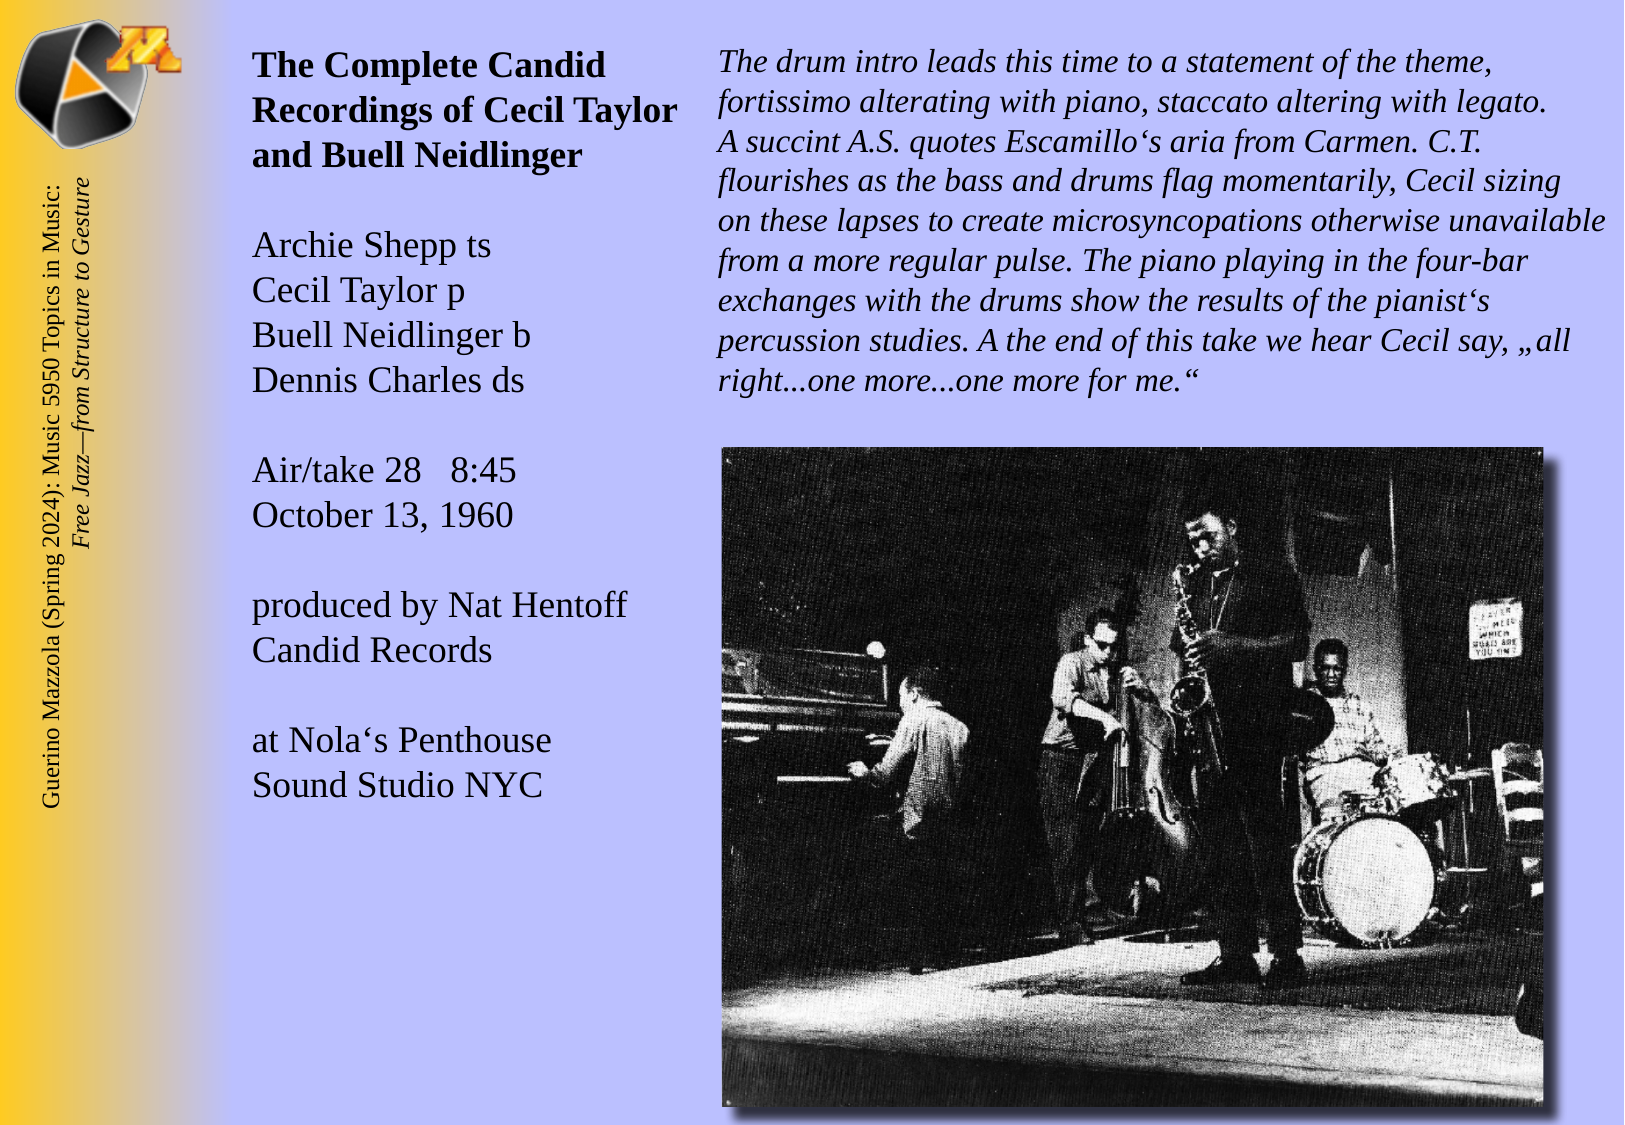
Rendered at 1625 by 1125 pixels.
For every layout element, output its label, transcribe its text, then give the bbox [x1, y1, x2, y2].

picture [721, 365, 1544, 1125]
picture [12, 18, 197, 149]
text_box The drum intro leads this time to a statement of the theme, fortissimo alterating with piano, staccato altering with legato. A succint A.S. quotes Escamillo‘s aria from Carmen. C.T. flourishes as the bass and drums flag momentarily, Cecil sizing on these lapses to create microsyncopations otherwise unavailable from a more regular pulse. The piano playing in the four-bar exchanges with the drums show the results of the pianist‘s percussion studies. A the end of this take we hear Cecil say, „all right...one more...one more for me.“ [703, 31, 1625, 406]
text_box The Complete Candid Recordings of Cecil Taylor and Buell Neidlinger Archie Shepp ts Cecil Taylor p Buell Neidlinger b Dennis Charles ds Air/take 28 8:45 October 13, 1960 produced by Nat Hentoff Candid Records at Nola‘s Penthouse Sound Studio NYC [237, 33, 694, 813]
